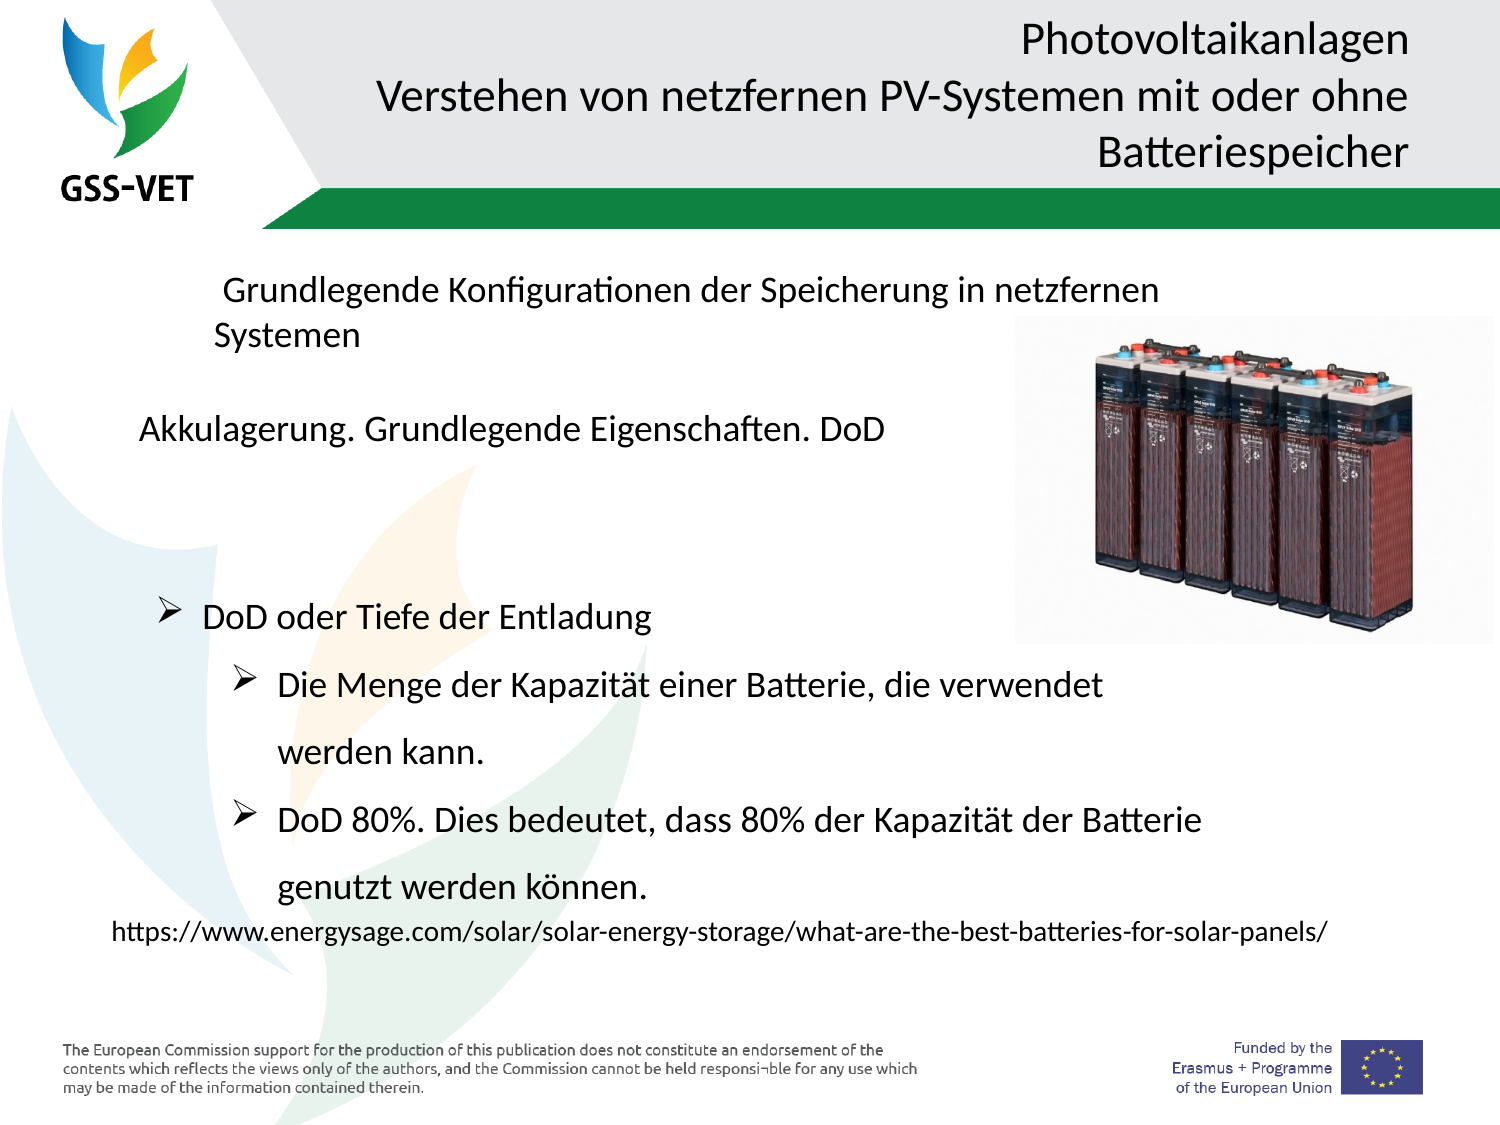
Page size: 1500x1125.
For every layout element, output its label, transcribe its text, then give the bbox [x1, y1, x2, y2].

text_box Grundlegende Konfigurationen der Speicherung in netzfernen Systemen [199, 257, 1192, 363]
title Photovoltaikanlagen Verstehen von netzfernen PV-Systemen mit oder ohne Batteriespeicher [324, 0, 1425, 185]
text_box https://www.energysage.com/solar/solar-energy-storage/what-are-the-best-batteries-for-solar-panels/ [96, 904, 1425, 955]
text_box DoD oder Tiefe der Entladung Die Menge der Kapazität einer Batterie, die verwendet werden kann. DoD 80%. Dies bedeutet, dass 80% der Kapazität der Batterie genutzt werden können. [140, 562, 1240, 904]
text_box Akkulagerung. Grundlegende Eigenschaften. DoD [123, 397, 1004, 457]
picture [0, 0, 1500, 1125]
